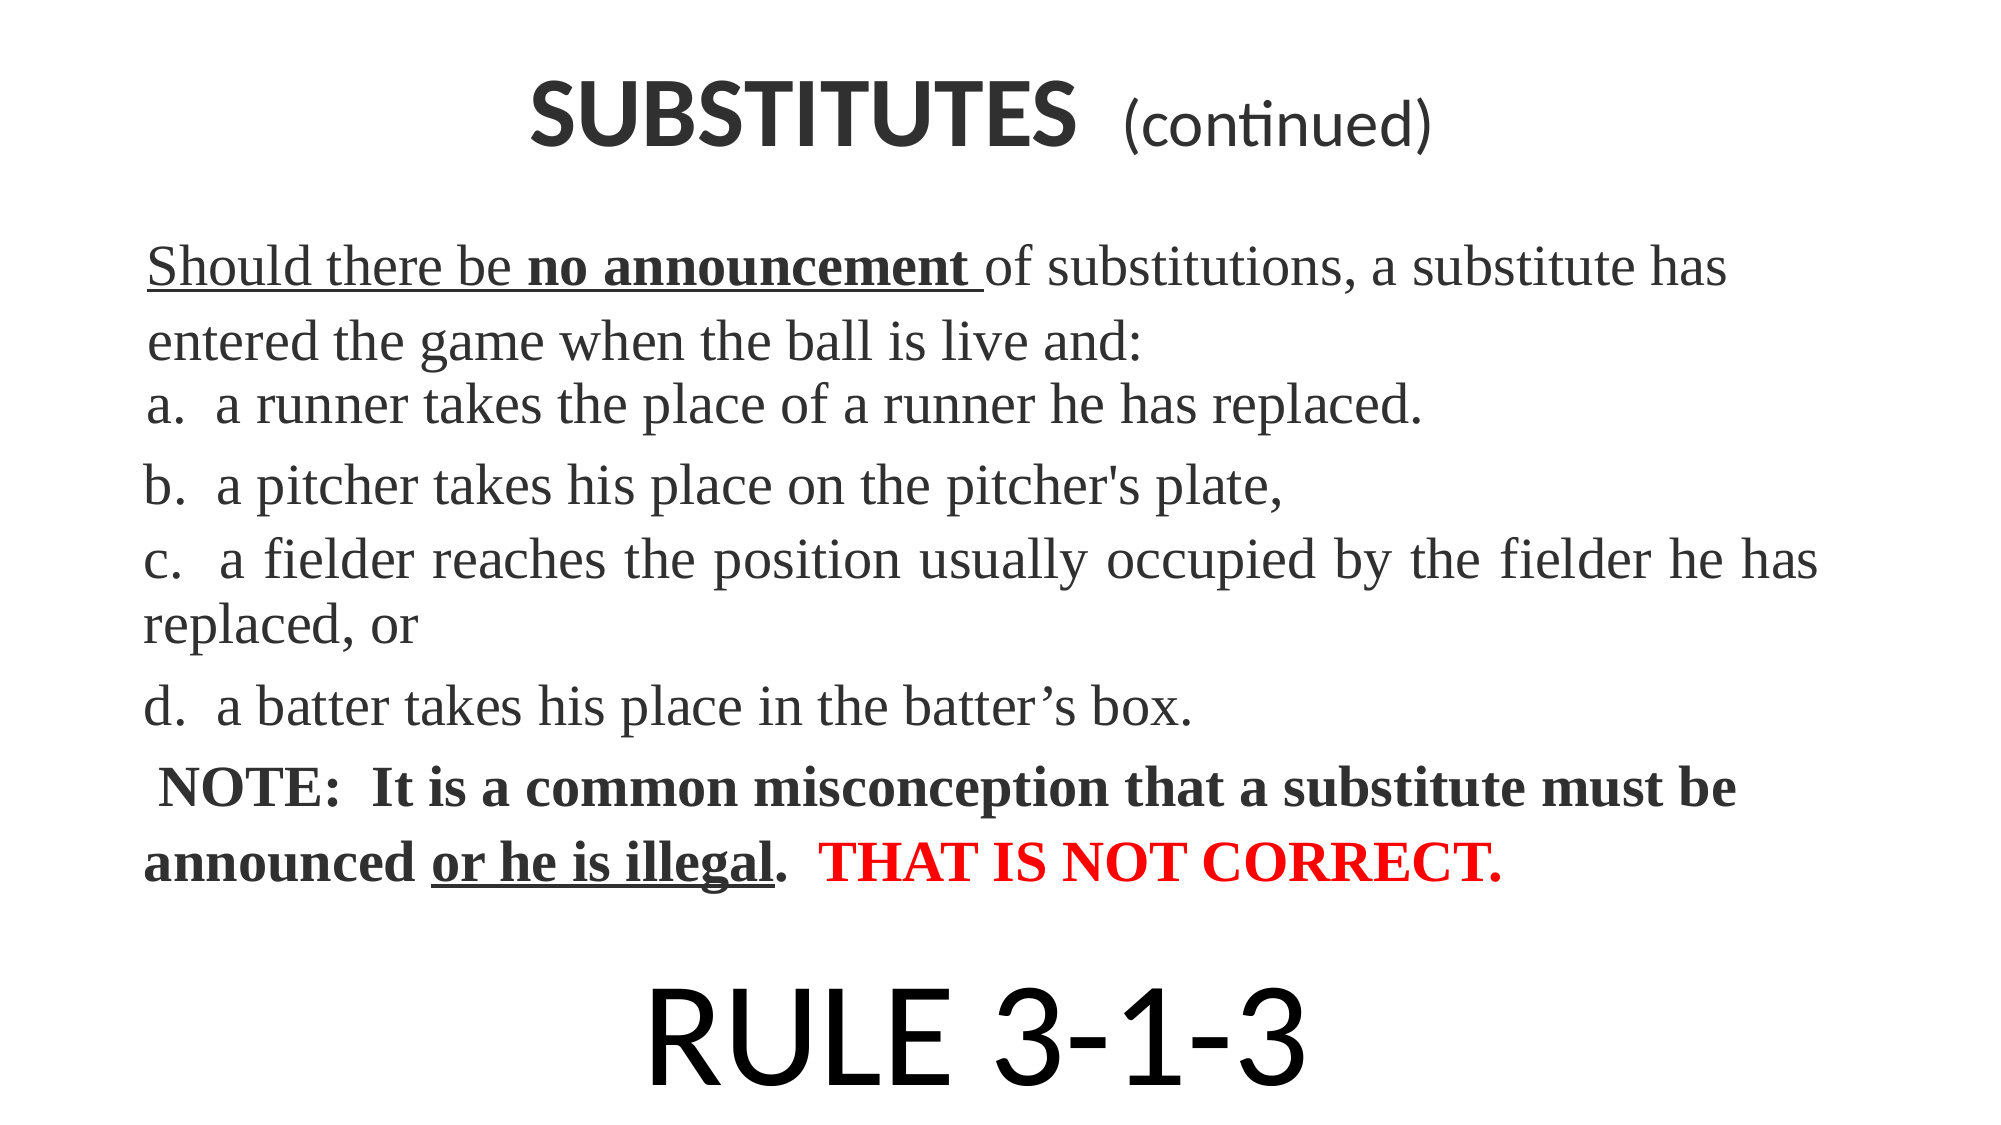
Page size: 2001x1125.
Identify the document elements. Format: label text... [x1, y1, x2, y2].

text_box RULE 3-1-3 [627, 928, 1359, 1123]
text_box SUBSTITUTES (continued) Should there be no announcement of substitutions, a substitute has entered the game when the ball is live and: a. a runner takes the place of a runner he has replaced. [131, 31, 1855, 444]
text_box b. a pitcher takes his place on the pitcher's plate, c. a fielder reaches the position usually occupied by the fielder he has replaced, or d. a batter takes his place in the batter’s box. NOTE: It is a common misconception that a substitute must be announced or he is illegal. THAT IS NOT CORRECT. [129, 445, 1909, 901]
